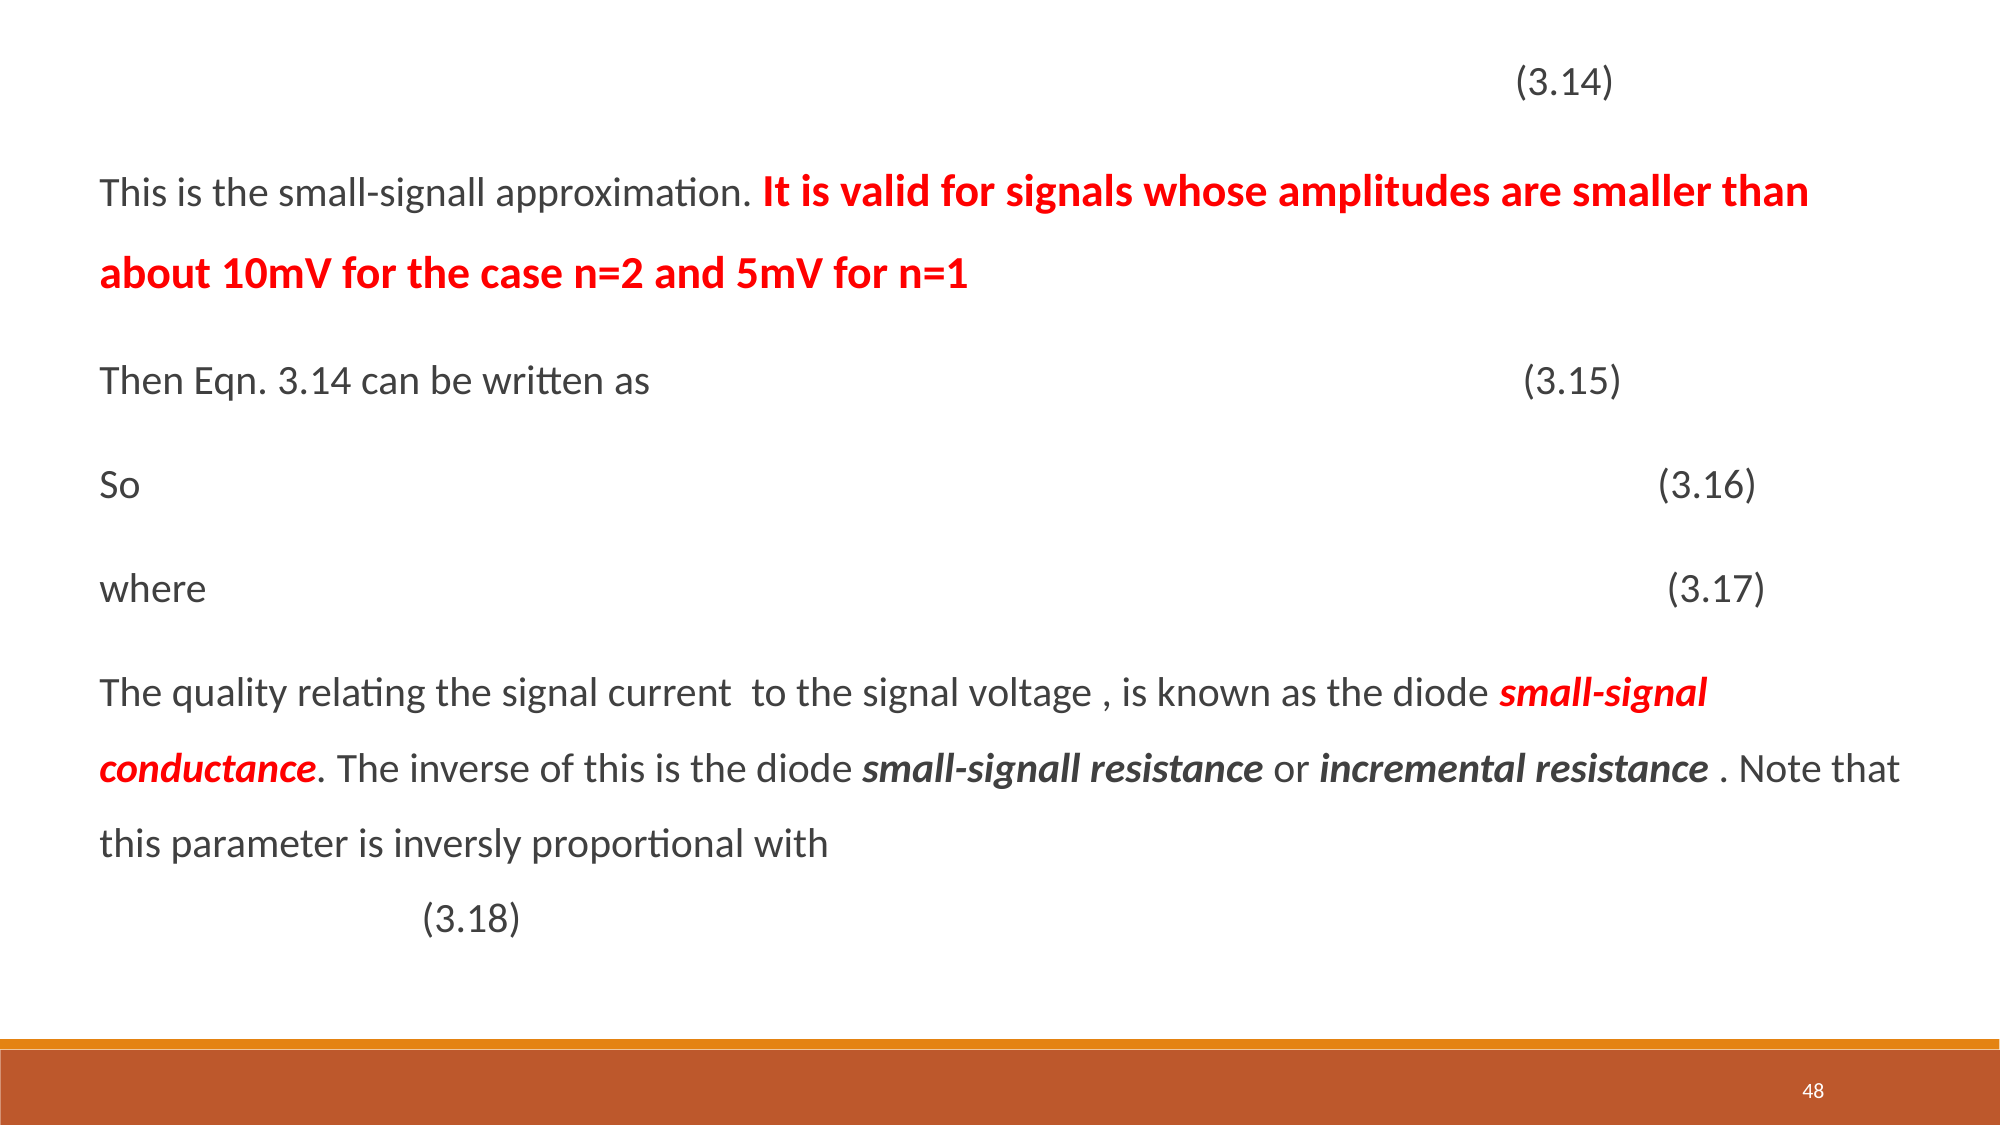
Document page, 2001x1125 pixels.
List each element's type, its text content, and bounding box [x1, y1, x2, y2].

slide_number 48 [1624, 1059, 1840, 1120]
